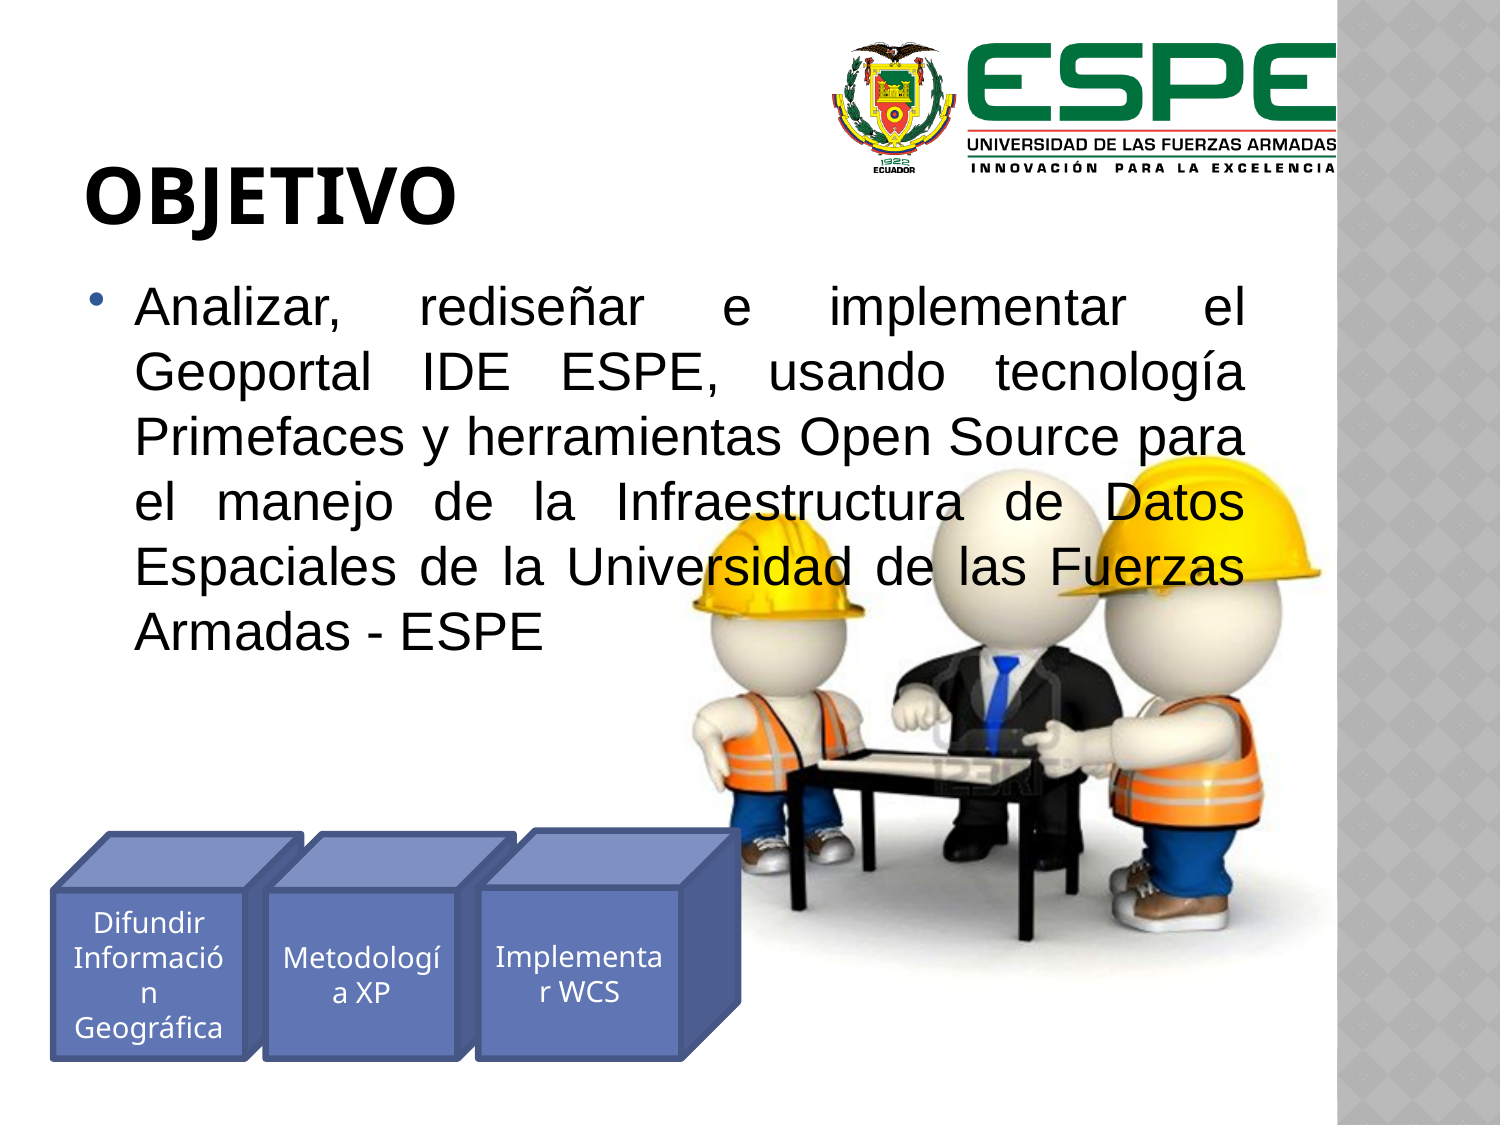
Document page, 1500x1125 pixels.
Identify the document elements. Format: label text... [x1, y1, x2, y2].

picture [832, 42, 1337, 174]
picture [672, 351, 1337, 1095]
text_box Implementar WCS [474, 827, 666, 1062]
list Analizar, rediseñar e implementar el Geoportal IDE ESPE, usando tecnología Primefaces y herramientas Open Source para el manejo de la Infraestructura de Datos Espaciales de la Universidad de las Fuerzas Armadas - ESPE [75, 264, 1263, 862]
text_box Metodología XP [262, 830, 517, 1062]
title OBJETIVO [75, 52, 1263, 240]
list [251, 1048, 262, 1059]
text_box Difundir Información Geográfica [49, 830, 305, 1062]
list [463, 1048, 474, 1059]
